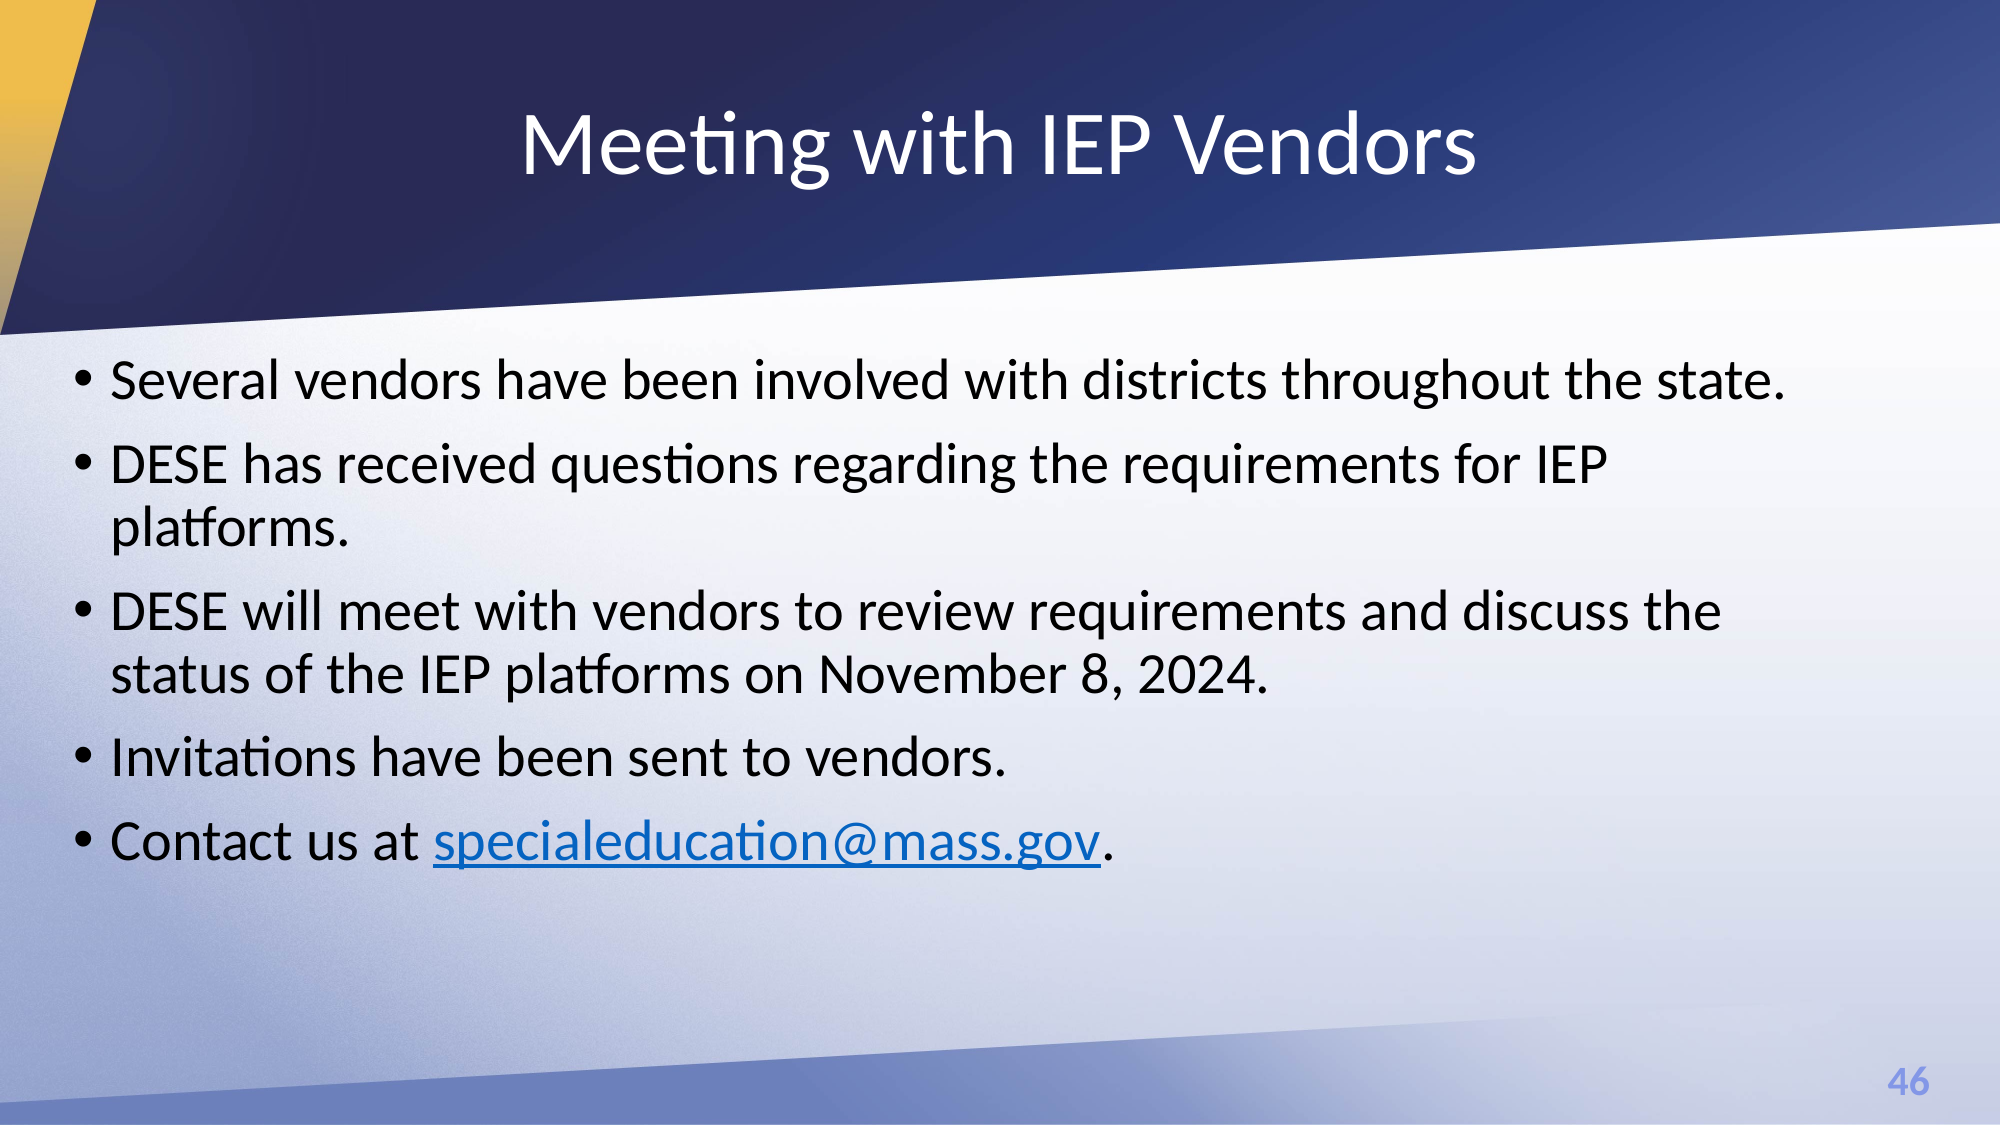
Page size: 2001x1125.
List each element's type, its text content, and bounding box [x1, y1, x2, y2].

list Several vendors have been involved with districts throughout the state. DESE has received questions regarding the requirements for IEP platforms. DESE will meet with vendors to review requirements and discuss the status of the IEP platforms on November 8, 2024. Invitations have been sent to vendors. Contact us at specialeducation@mass.gov. [58, 342, 1863, 1066]
picture [0, 0, 2000, 1125]
title Meeting with IEP Vendors [137, 59, 1863, 231]
